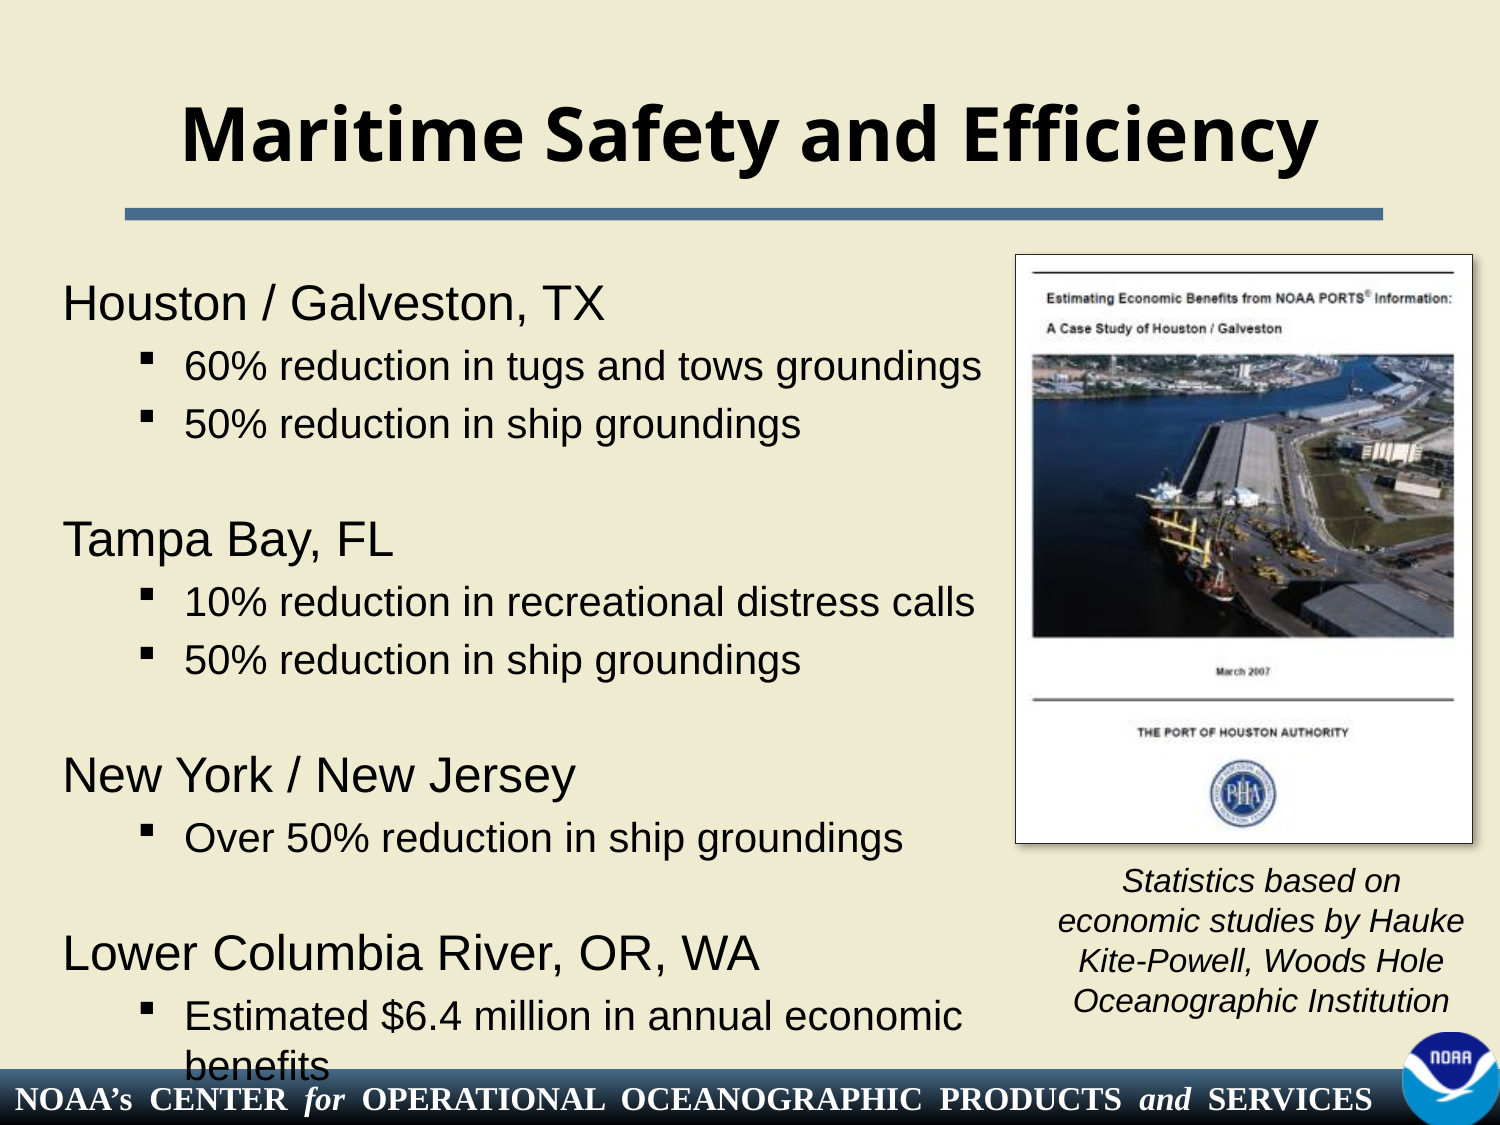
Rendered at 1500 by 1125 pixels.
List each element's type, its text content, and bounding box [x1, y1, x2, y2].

picture [1015, 255, 1473, 844]
picture [1402, 1032, 1500, 1125]
title Maritime Safety and Efficiency [74, 48, 1426, 237]
text_box Statistics based on economic studies by Hauke Kite-Powell, Woods Hole Oceanographic Institution [1039, 851, 1485, 1027]
list Houston / Galveston, TX 60% reduction in tugs and tows groundings 50% reduction in ship groundings Tampa Bay, FL 10% reduction in recreational distress calls 50% reduction in ship groundings New York / New Jersey Over 50% reduction in ship groundings Lower Columbia River, OR, WA Estimated $6.4 million in annual economic benefits [46, 262, 1008, 1059]
